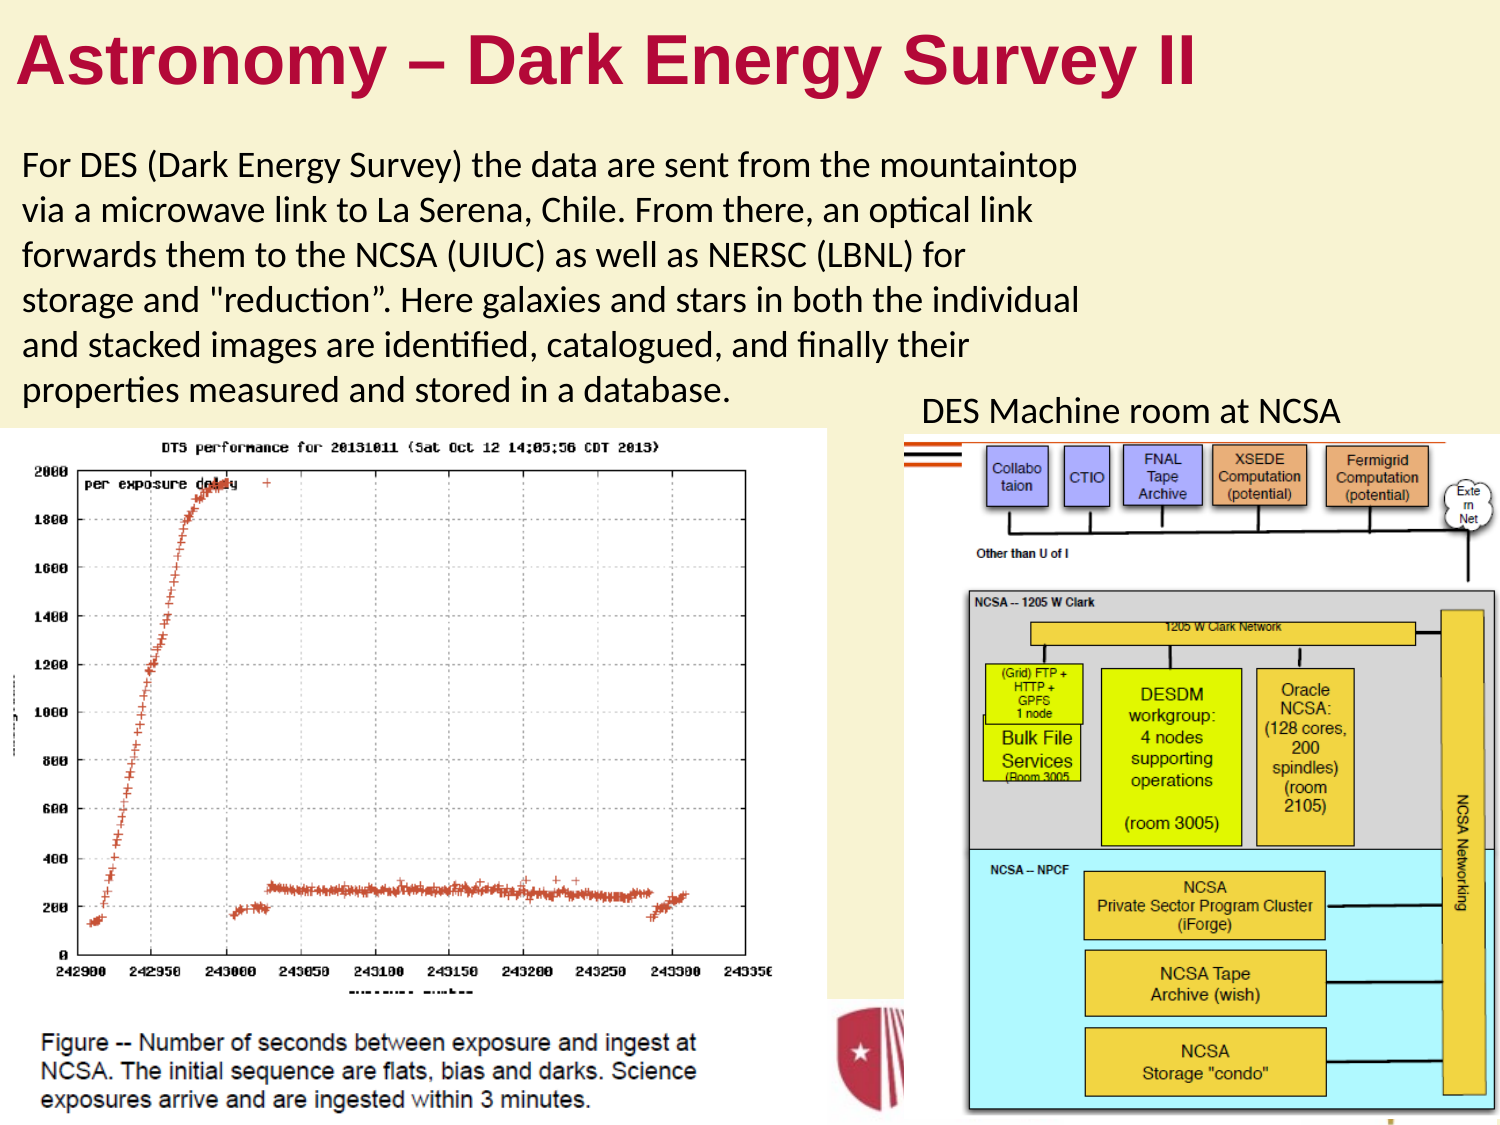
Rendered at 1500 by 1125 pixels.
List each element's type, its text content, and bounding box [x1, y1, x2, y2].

picture [0, 428, 1500, 1125]
title Astronomy – Dark Energy Survey II [0, 0, 1497, 113]
text_box For DES (Dark Energy Survey) the data are sent from the mountaintop via a microwave link to La Serena, Chile. From there, an optical link forwards them to the NCSA (UIUC) as well as NERSC (LBNL) for storage and "reduction”. Here galaxies and stars in both the individual and stacked images are identified, catalogued, and finally their properties measured and stored in a database. [7, 132, 1097, 418]
text_box DES Machine room at NCSA [906, 378, 1357, 432]
